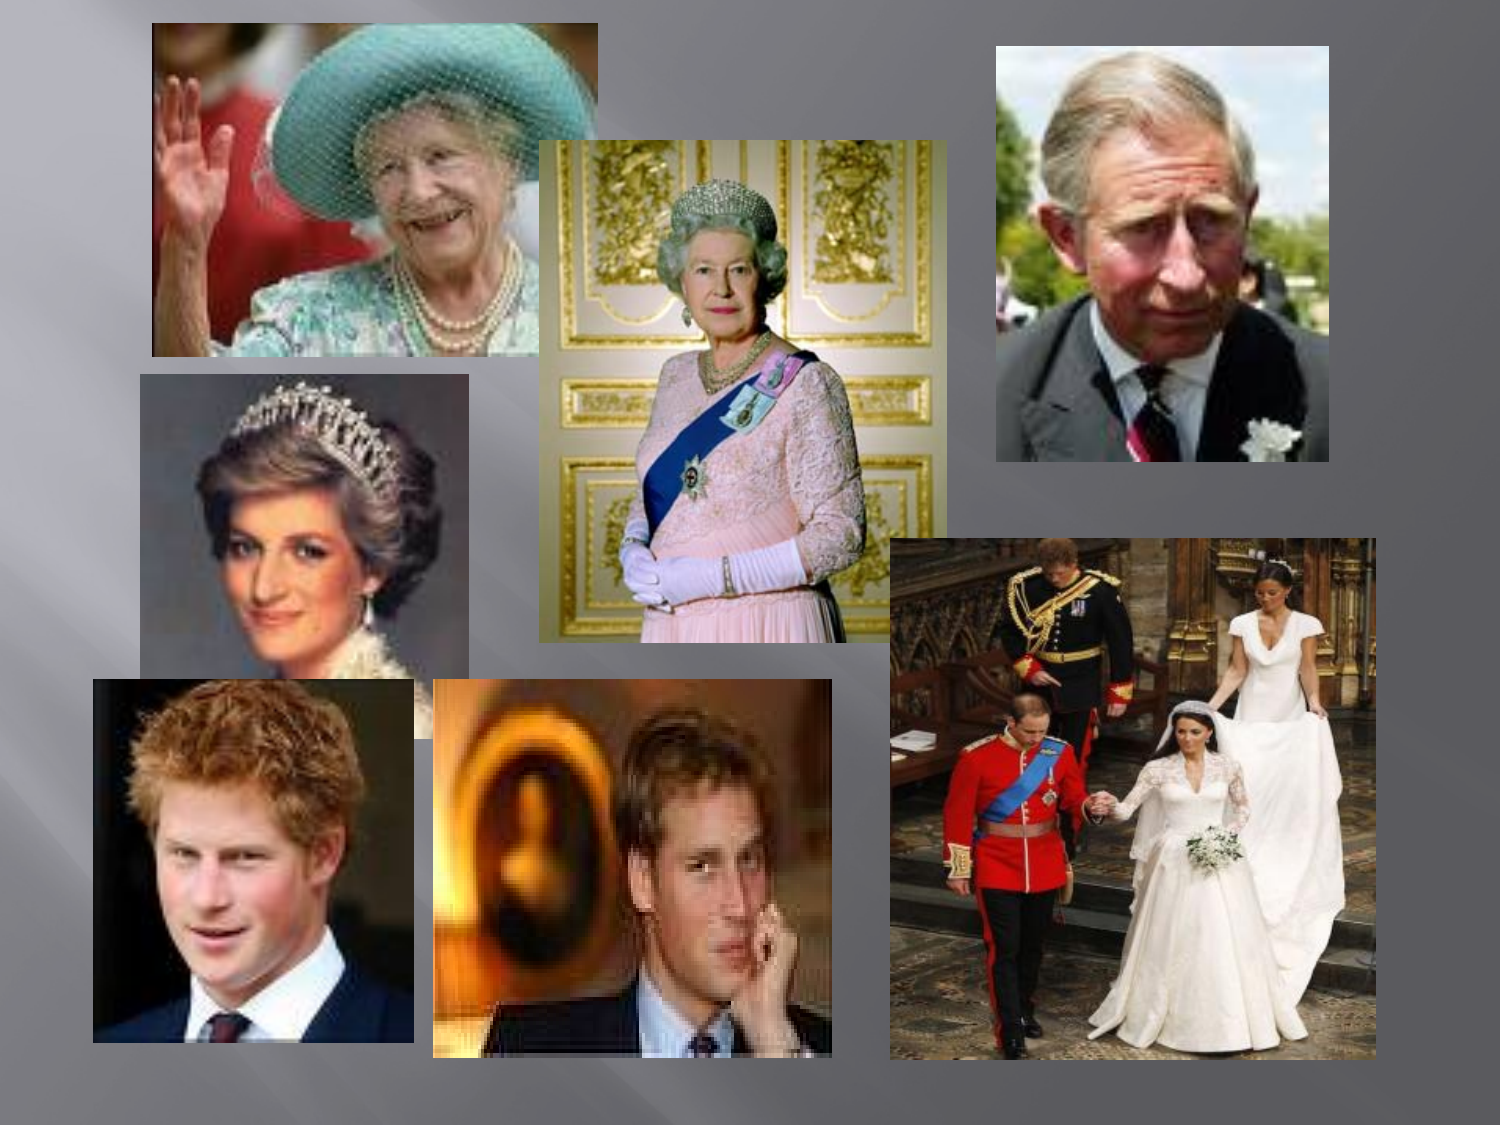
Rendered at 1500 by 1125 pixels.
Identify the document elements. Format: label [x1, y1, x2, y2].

picture [995, 46, 1329, 462]
picture [93, 374, 833, 1059]
picture [538, 140, 1376, 1060]
list [152, 23, 598, 357]
